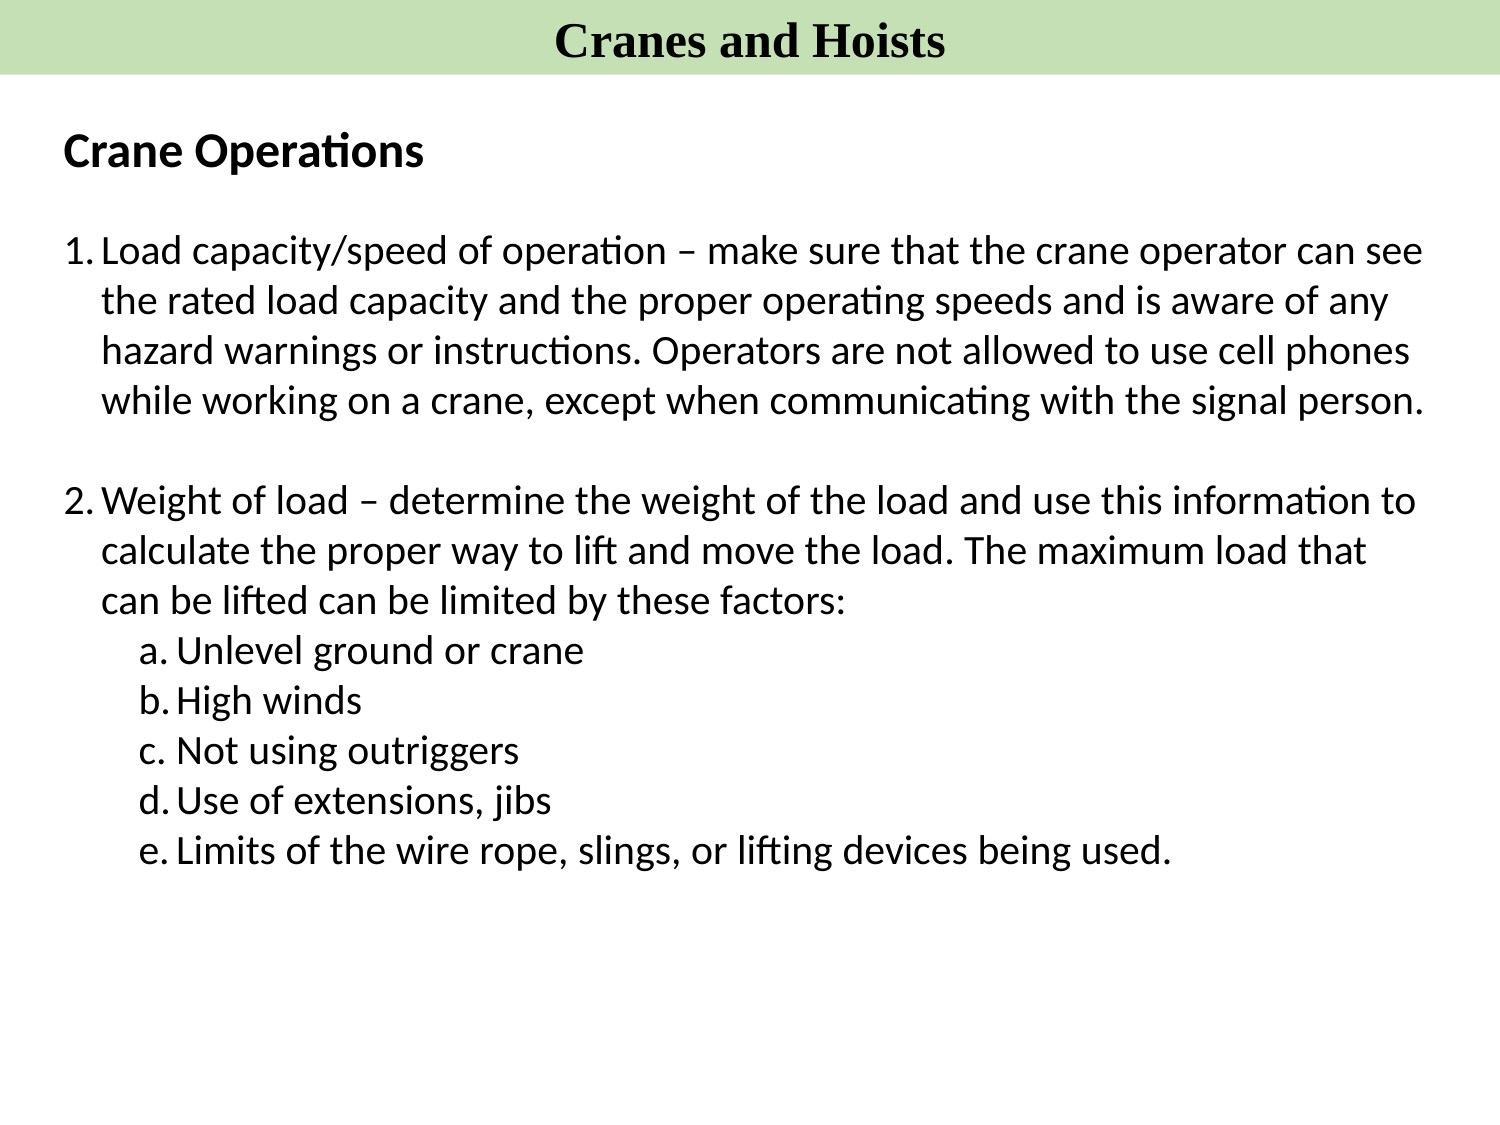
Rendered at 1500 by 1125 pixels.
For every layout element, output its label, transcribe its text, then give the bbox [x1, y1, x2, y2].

text_box Cranes and Hoists [0, 0, 1500, 75]
text_box Crane Operations Load capacity/speed of operation – make sure that the crane operator can see the rated load capacity and the proper operating speeds and is aware of any hazard warnings or instructions. Operators are not allowed to use cell phones while working on a crane, except when communicating with the signal person. Weight of load – determine the weight of the load and use this information to calculate the proper way to lift and move the load. The maximum load that can be lifted can be limited by these factors: Unlevel ground or crane High winds Not using outriggers Use of extensions, jibs Limits of the wire rope, slings, or lifting devices being used. [48, 110, 1452, 881]
